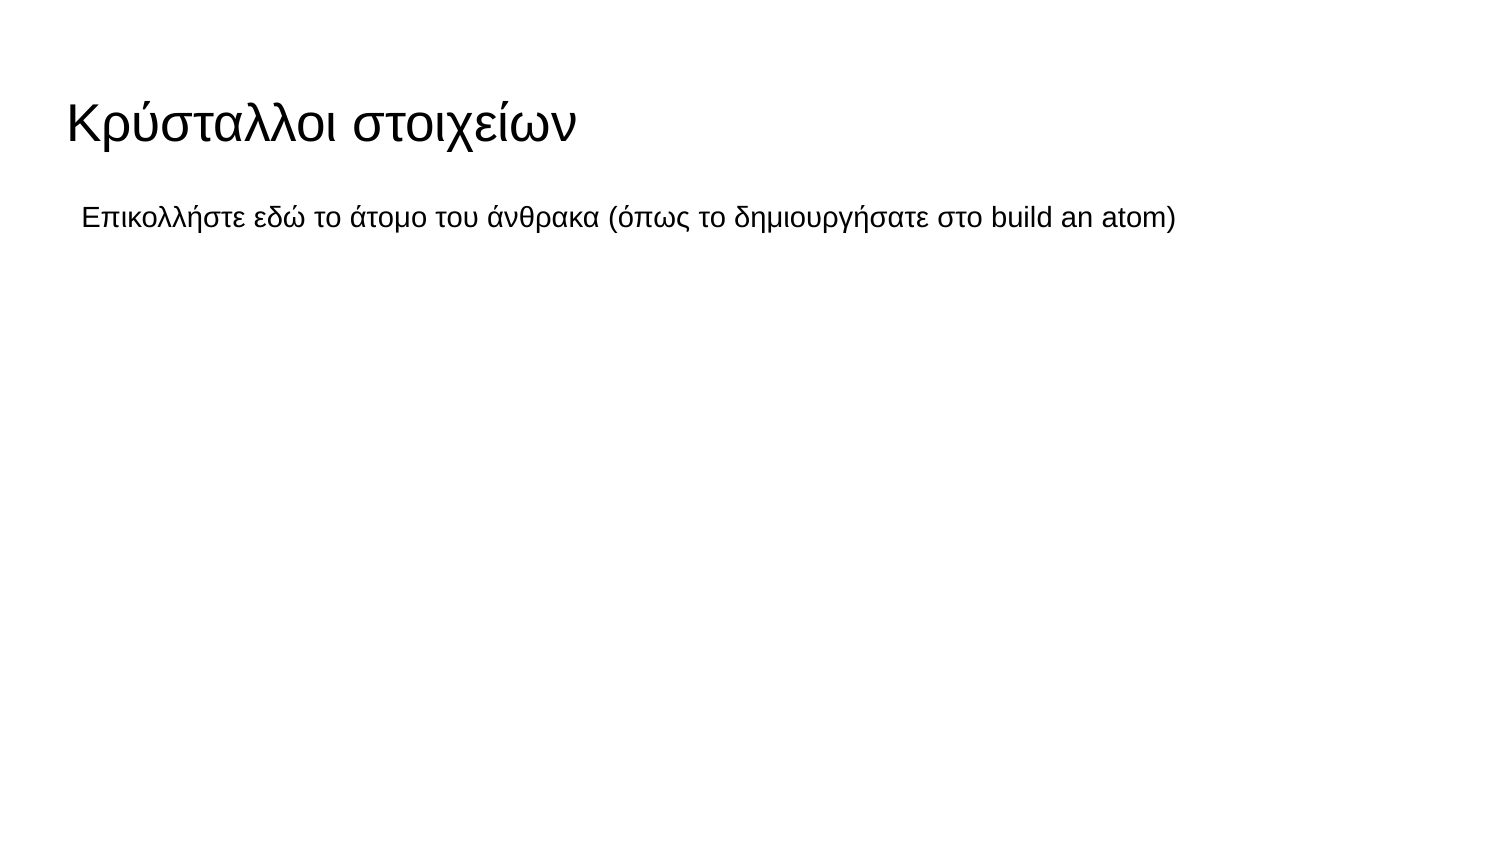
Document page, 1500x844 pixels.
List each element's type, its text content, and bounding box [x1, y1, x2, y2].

text_box Επικολλήστε εδώ το άτομο του άνθρακα (όπως το δημιουργήσατε στο build an atom) [66, 183, 1270, 249]
title Κρύσταλλοι στοιχείων [51, 72, 1449, 167]
